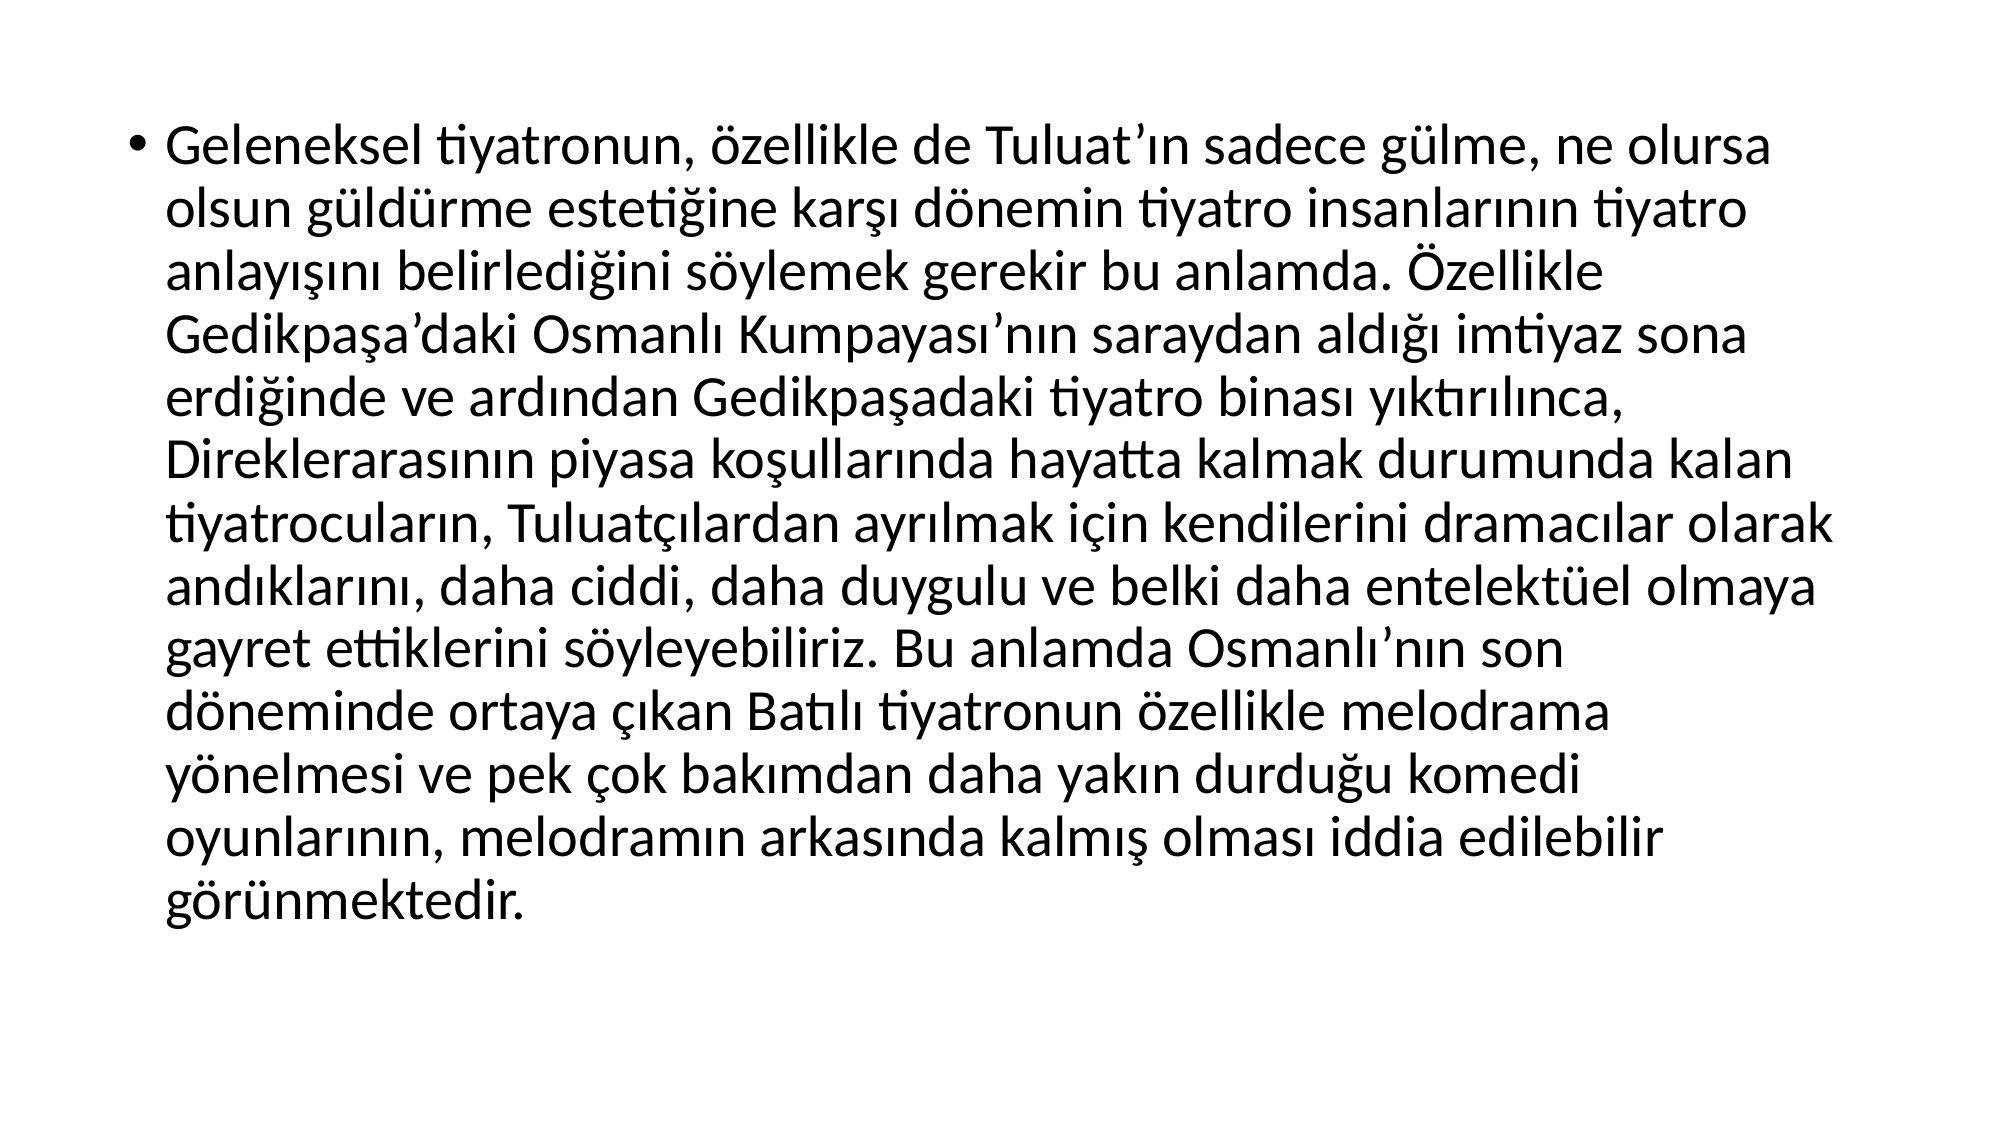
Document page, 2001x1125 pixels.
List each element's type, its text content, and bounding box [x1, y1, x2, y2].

list Geleneksel tiyatronun, özellikle de Tuluat’ın sadece gülme, ne olursa olsun güldürme estetiğine karşı dönemin tiyatro insanlarının tiyatro anlayışını belirlediğini söylemek gerekir bu anlamda. Özellikle Gedikpaşa’daki Osmanlı Kumpayası’nın saraydan aldığı imtiyaz sona erdiğinde ve ardından Gedikpaşadaki tiyatro binası yıktırılınca, Direklerarasının piyasa koşullarında hayatta kalmak durumunda kalan tiyatrocuların, Tuluatçılardan ayrılmak için kendilerini dramacılar olarak andıklarını, daha ciddi, daha duygulu ve belki daha entelektüel olmaya gayret ettiklerini söyleyebiliriz. Bu anlamda Osmanlı’nın son döneminde ortaya çıkan Batılı tiyatronun özellikle melodrama yönelmesi ve pek çok bakımdan daha yakın durduğu komedi oyunlarının, melodramın arkasında kalmış olması iddia edilebilir görünmektedir. [112, 106, 1863, 1014]
